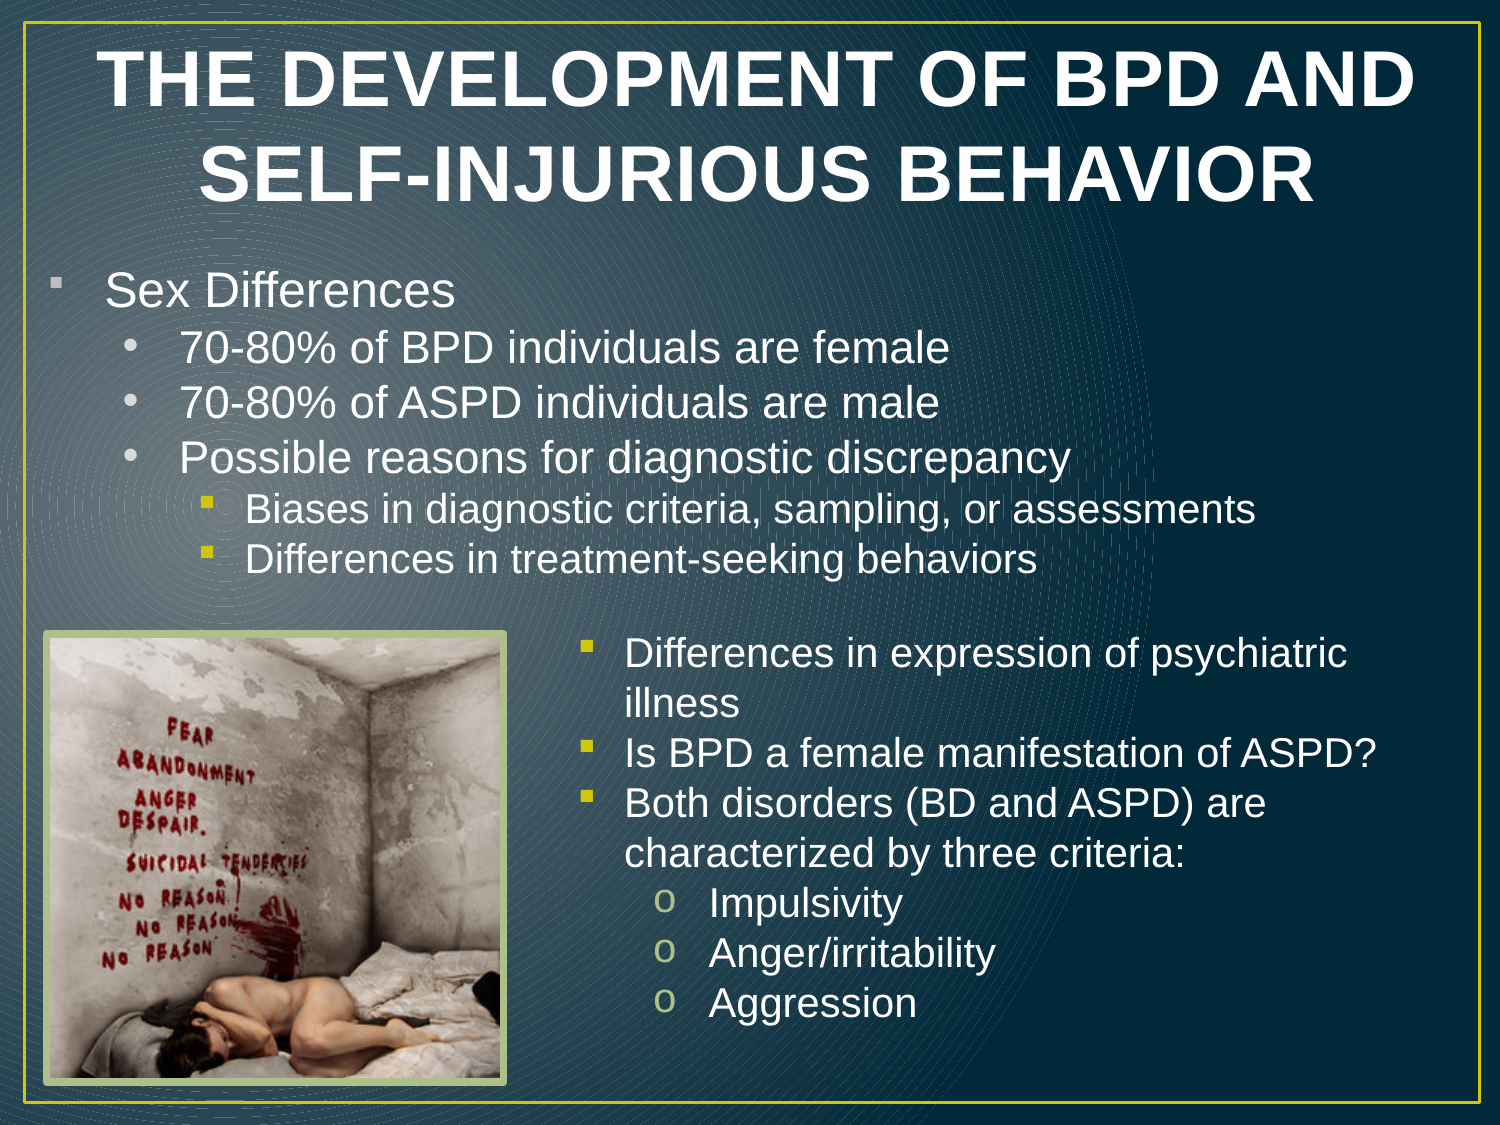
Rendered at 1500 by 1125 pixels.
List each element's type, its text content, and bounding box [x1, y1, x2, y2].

text_box Sex Differences 70-80% of BPD individuals are female 70-80% of ASPD individuals are male Possible reasons for diagnostic discrepancy Biases in diagnostic criteria, sampling, or assessments Differences in treatment-seeking behaviors [32, 249, 1458, 680]
text_box Differences in expression of psychiatric illness Is BPD a female manifestation of ASPD? Both disorders (BD and ASPD) are characterized by three criteria: Impulsivity Anger/irritability Aggression [412, 618, 1438, 1034]
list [49, 637, 501, 1079]
title The Development of BPD and Self-Injurious Behavior [32, 37, 1483, 225]
